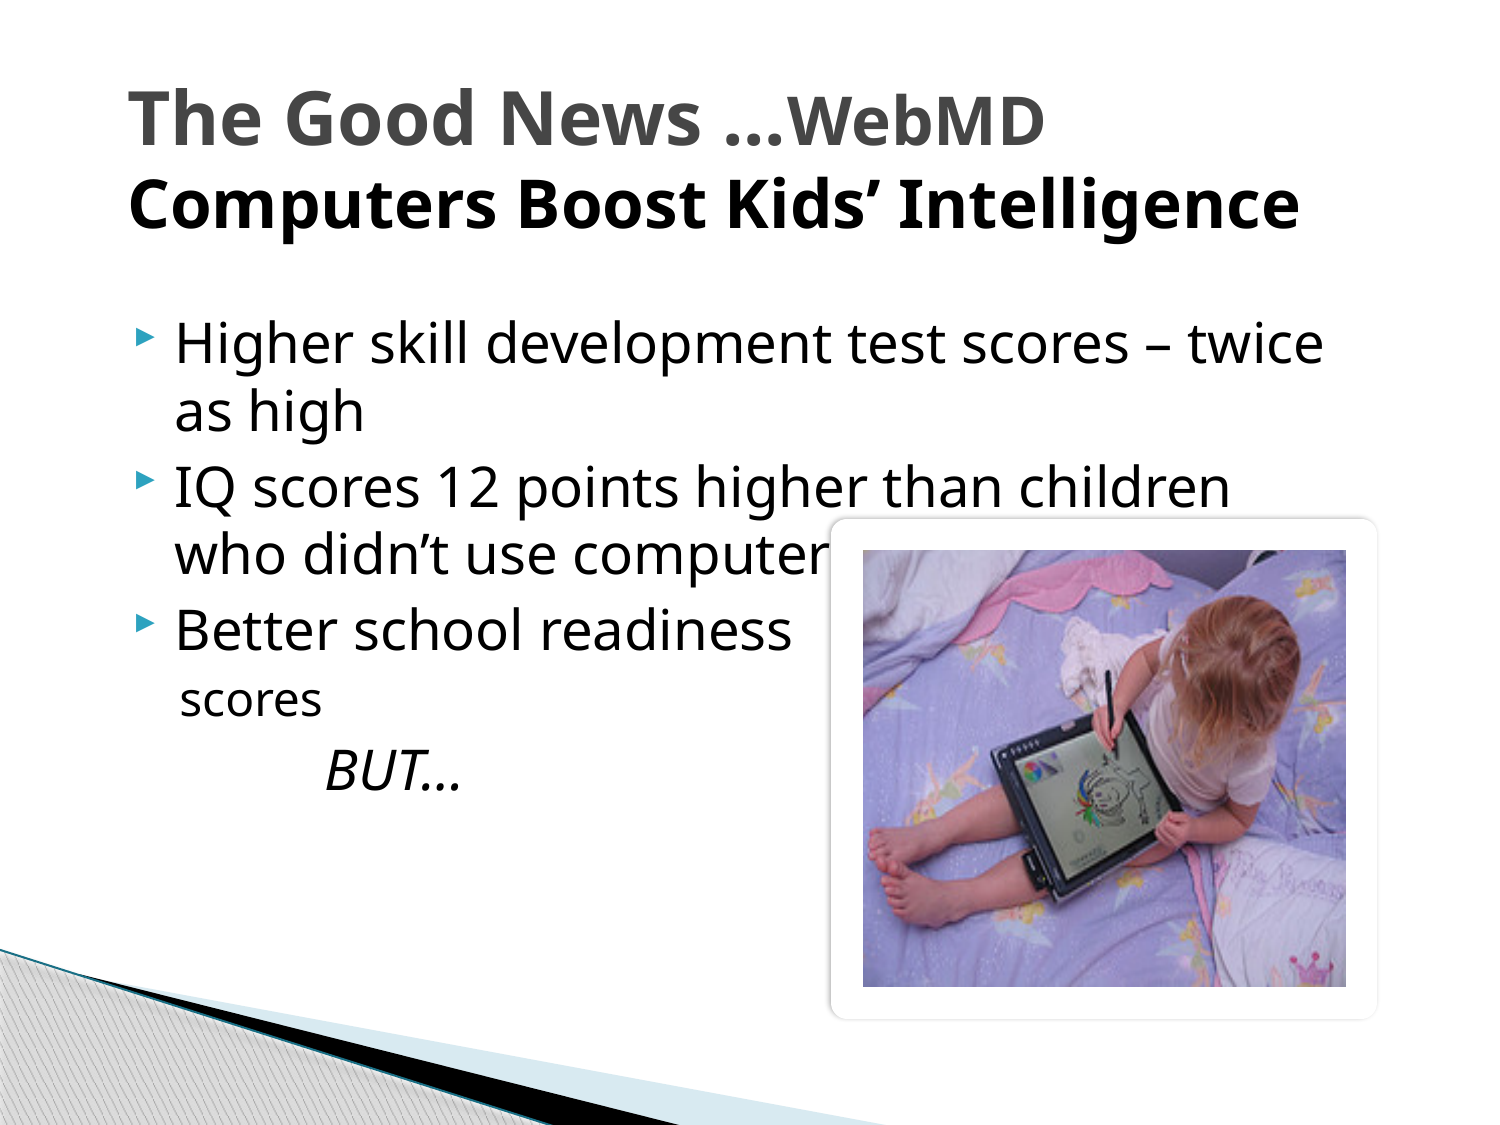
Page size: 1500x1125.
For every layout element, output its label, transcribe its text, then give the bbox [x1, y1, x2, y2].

picture [862, 549, 1346, 988]
list Higher skill development test scores – twice as high IQ scores 12 points higher than children who didn’t use computers Better school readiness scores BUT… [99, 299, 1376, 913]
title The Good News ...WebMD Computers Boost Kids’ Intelligence [112, 62, 1388, 250]
